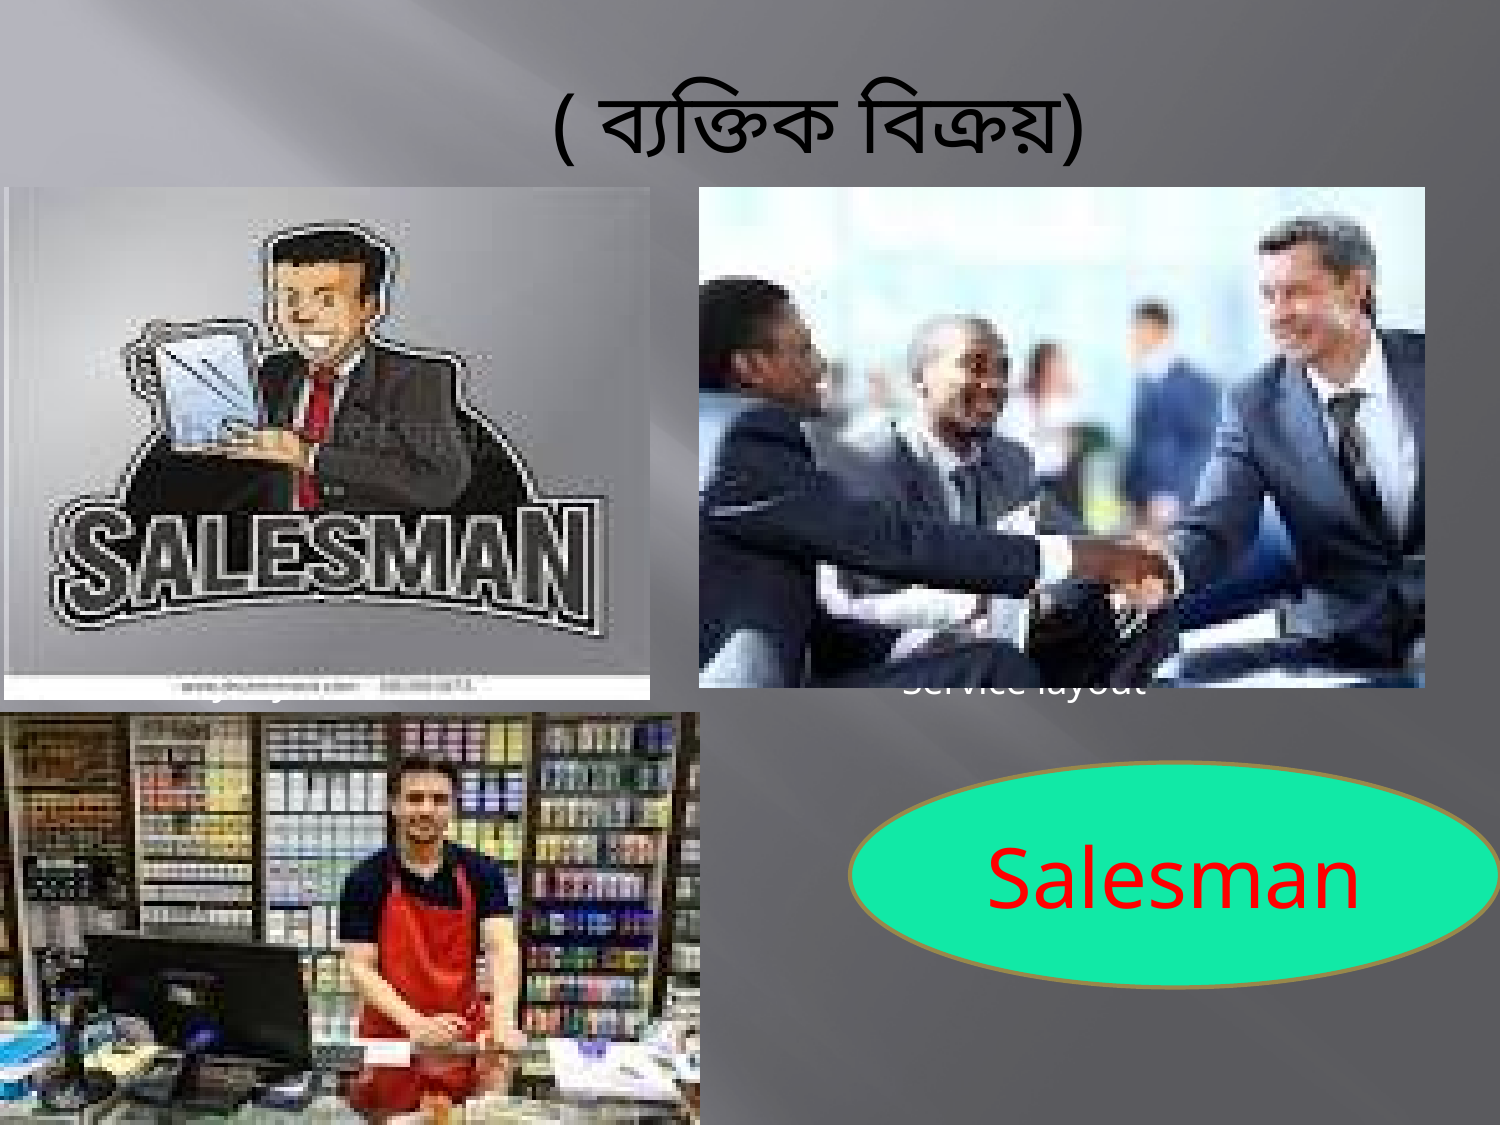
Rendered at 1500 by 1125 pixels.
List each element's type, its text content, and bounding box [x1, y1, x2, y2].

picture [699, 187, 1426, 688]
text_box Salesman [847, 760, 1500, 990]
picture [0, 712, 701, 1125]
picture [4, 187, 651, 701]
text_box ( ব্যক্তিক বিক্রয়) [124, 62, 1463, 178]
